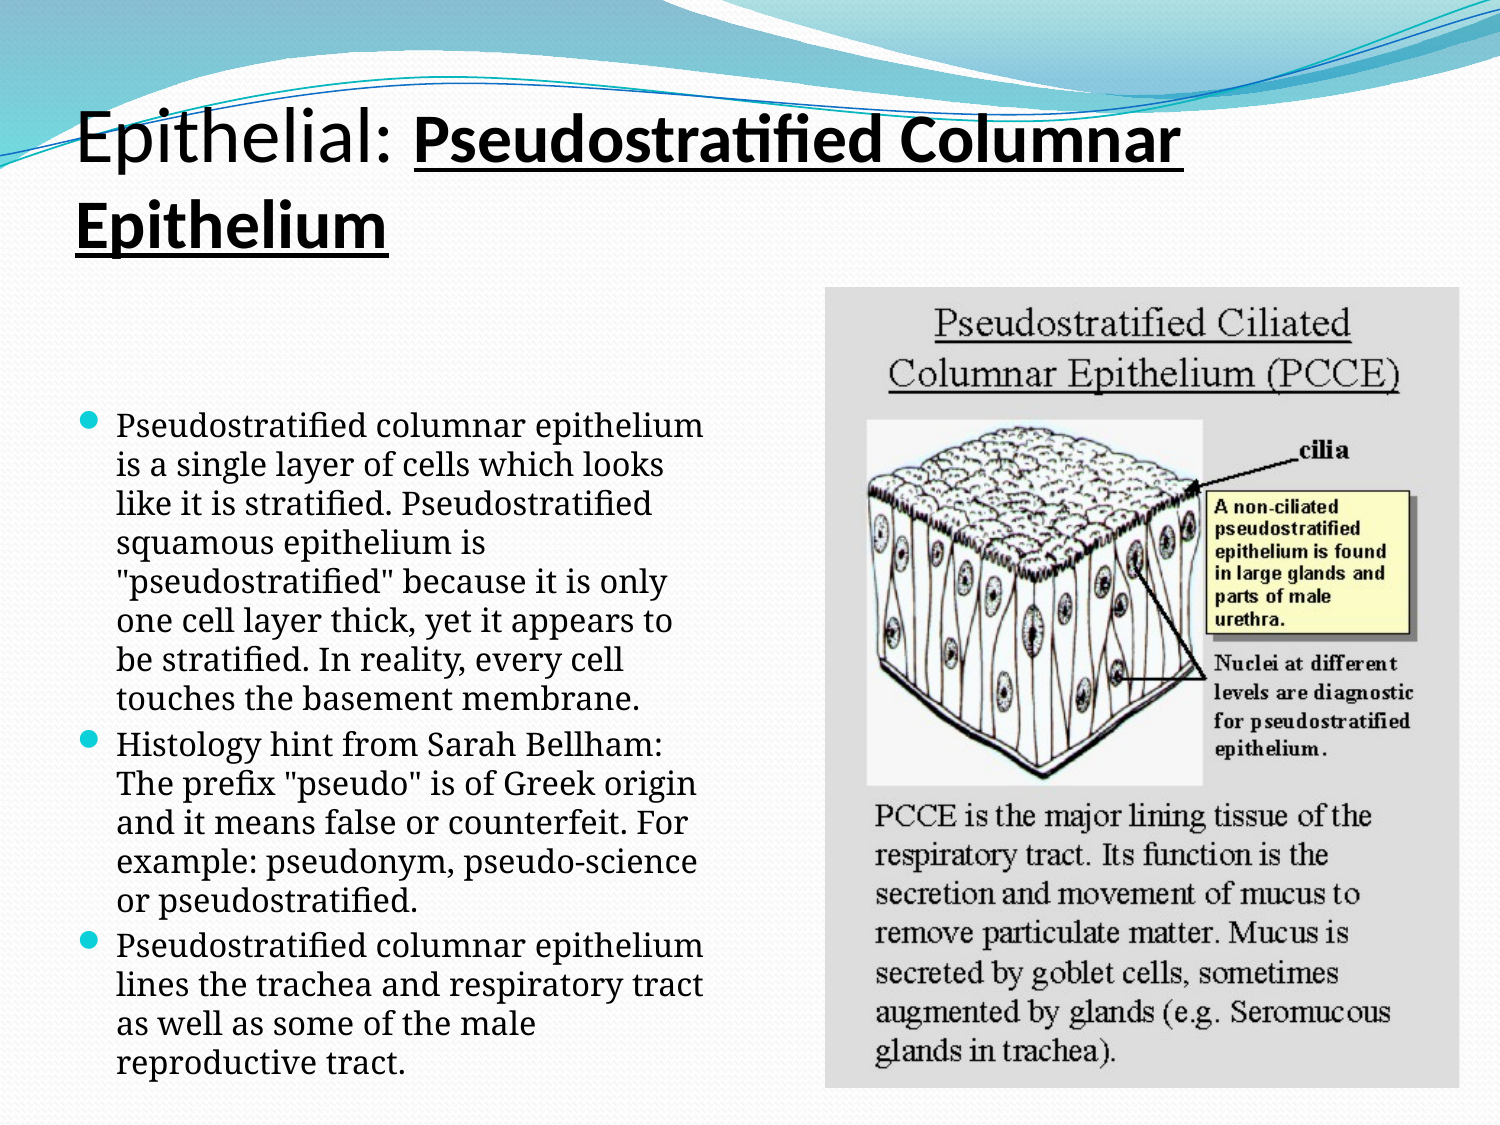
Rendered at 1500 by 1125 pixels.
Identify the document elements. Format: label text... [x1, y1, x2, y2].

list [824, 287, 1462, 1088]
list Pseudostratified columnar epithelium is a single layer of cells which looks like it is stratified. Pseudostratified squamous epithelium is "pseudostratified" because it is only one cell layer thick, yet it appears to be stratified. In reality, every cell touches the basement membrane. Histology hint from Sarah Bellham: The prefix "pseudo" is of Greek origin and it means false or counterfeit. For example: pseudonym, pseudo-science or pseudostratified. Pseudostratified columnar epithelium lines the trachea and respiratory tract as well as some of the male reproductive tract. [62, 397, 726, 1125]
title Epithelial: Pseudostratified Columnar Epithelium [74, 74, 1426, 263]
